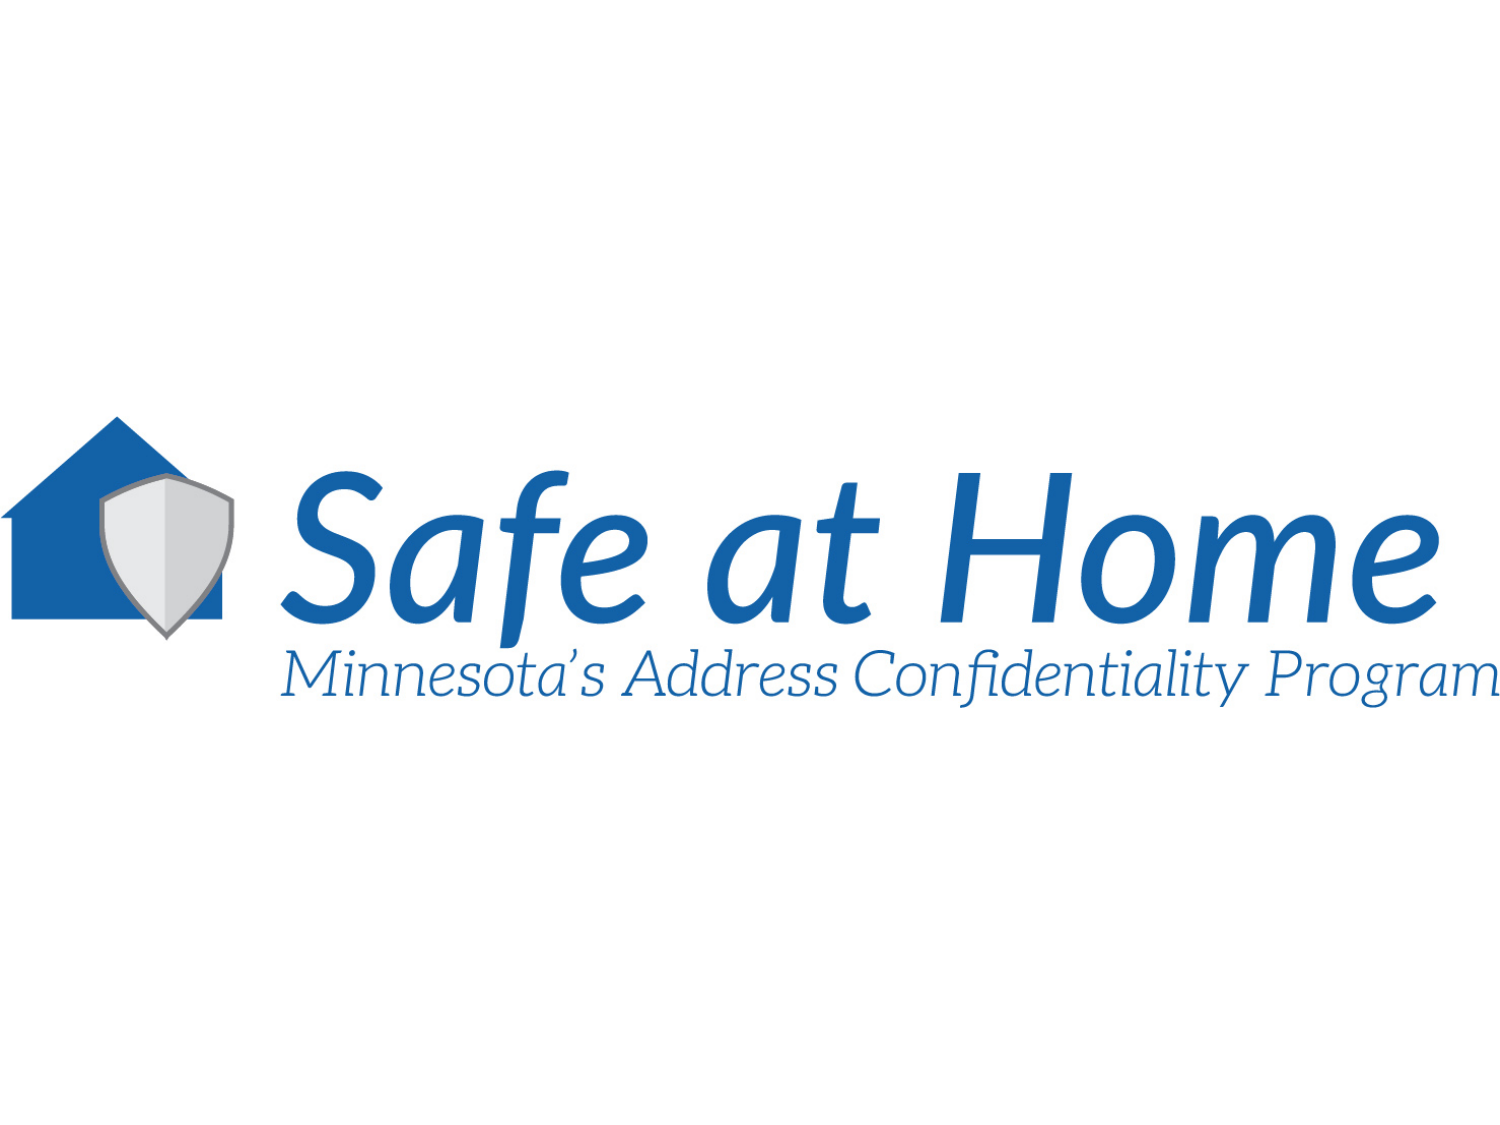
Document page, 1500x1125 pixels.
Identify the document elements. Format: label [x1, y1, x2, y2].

picture [0, 416, 1500, 709]
